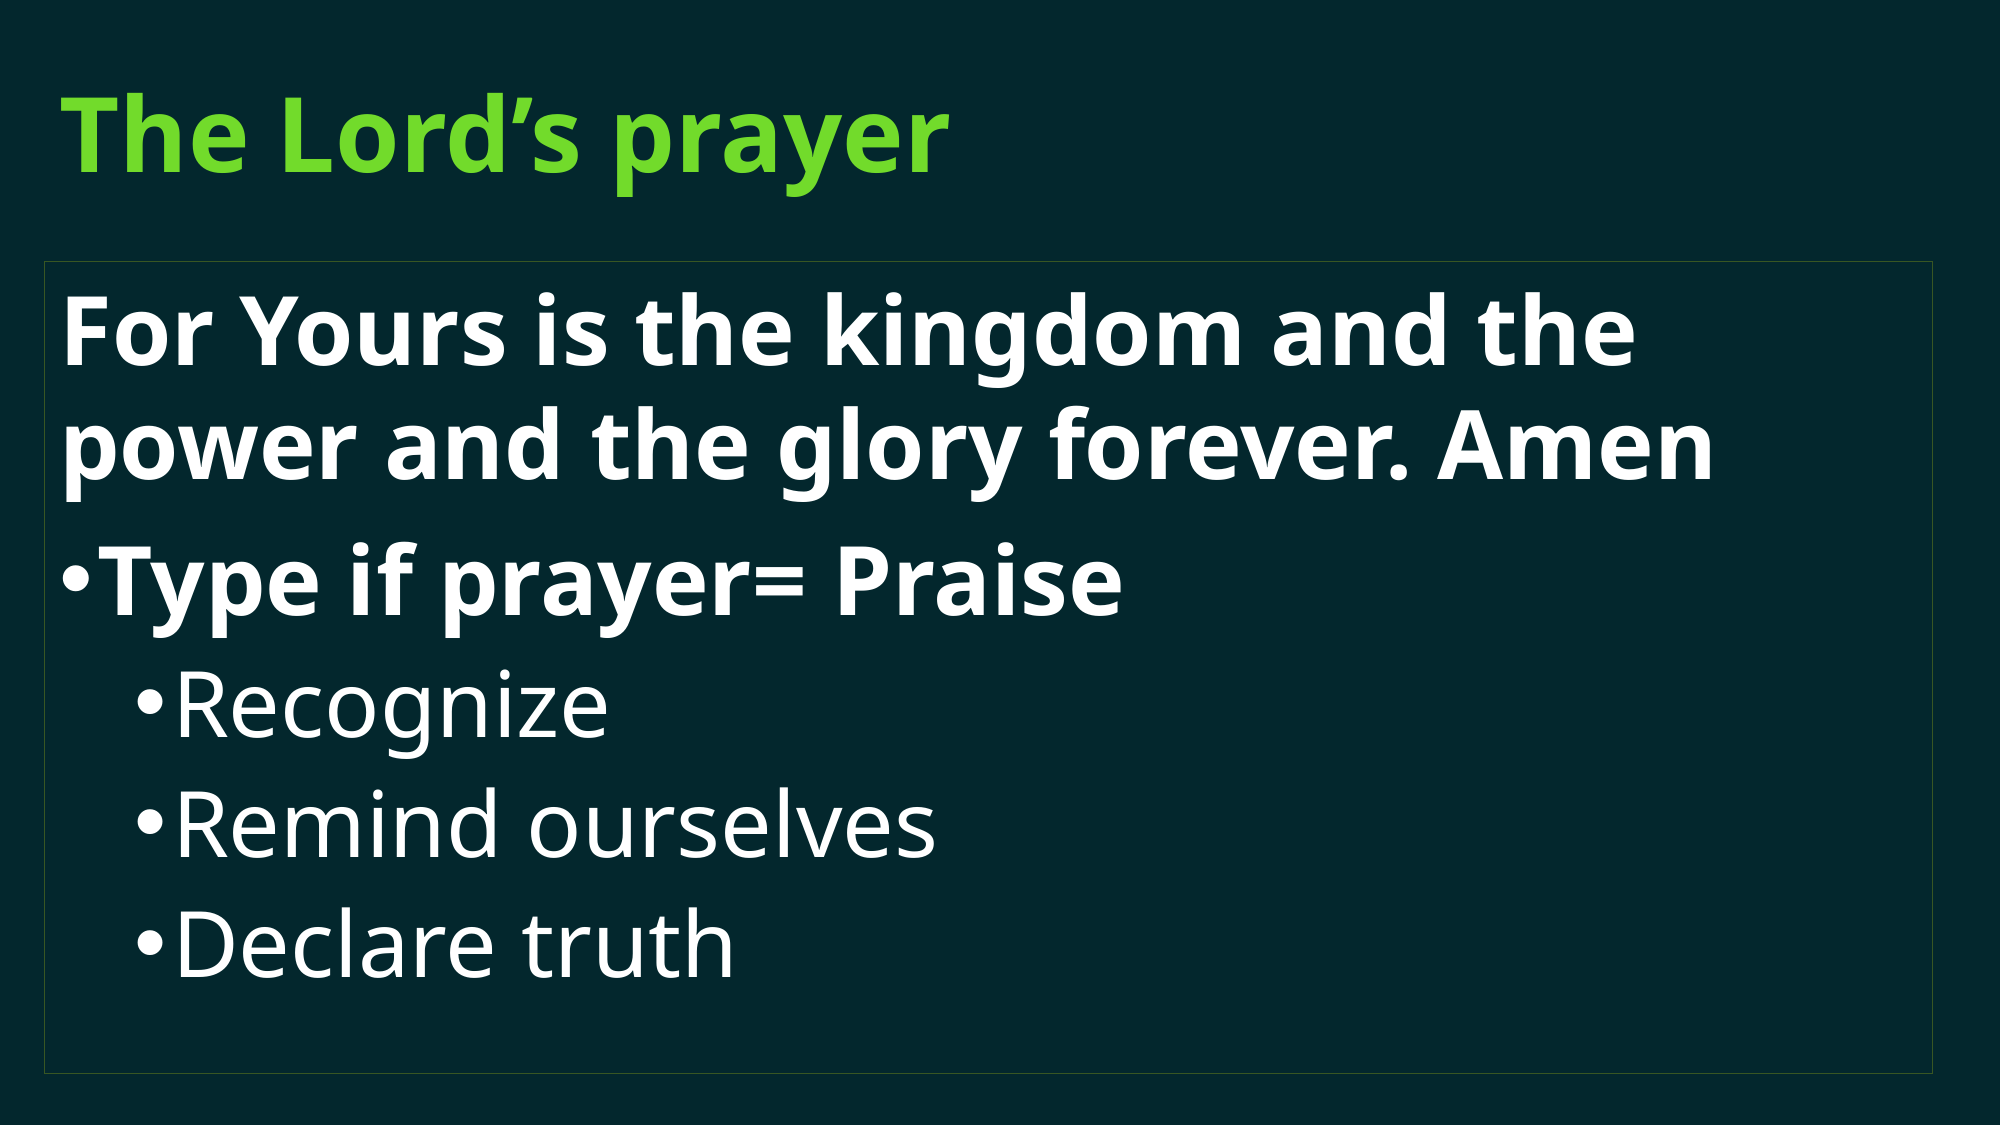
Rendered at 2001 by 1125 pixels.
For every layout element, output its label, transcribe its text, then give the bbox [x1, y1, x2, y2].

title The Lord’s prayer [44, 22, 1933, 240]
list For Yours is the kingdom and the power and the glory forever. Amen Type if prayer= Praise Recognize Remind ourselves Declare truth [44, 261, 1933, 1074]
